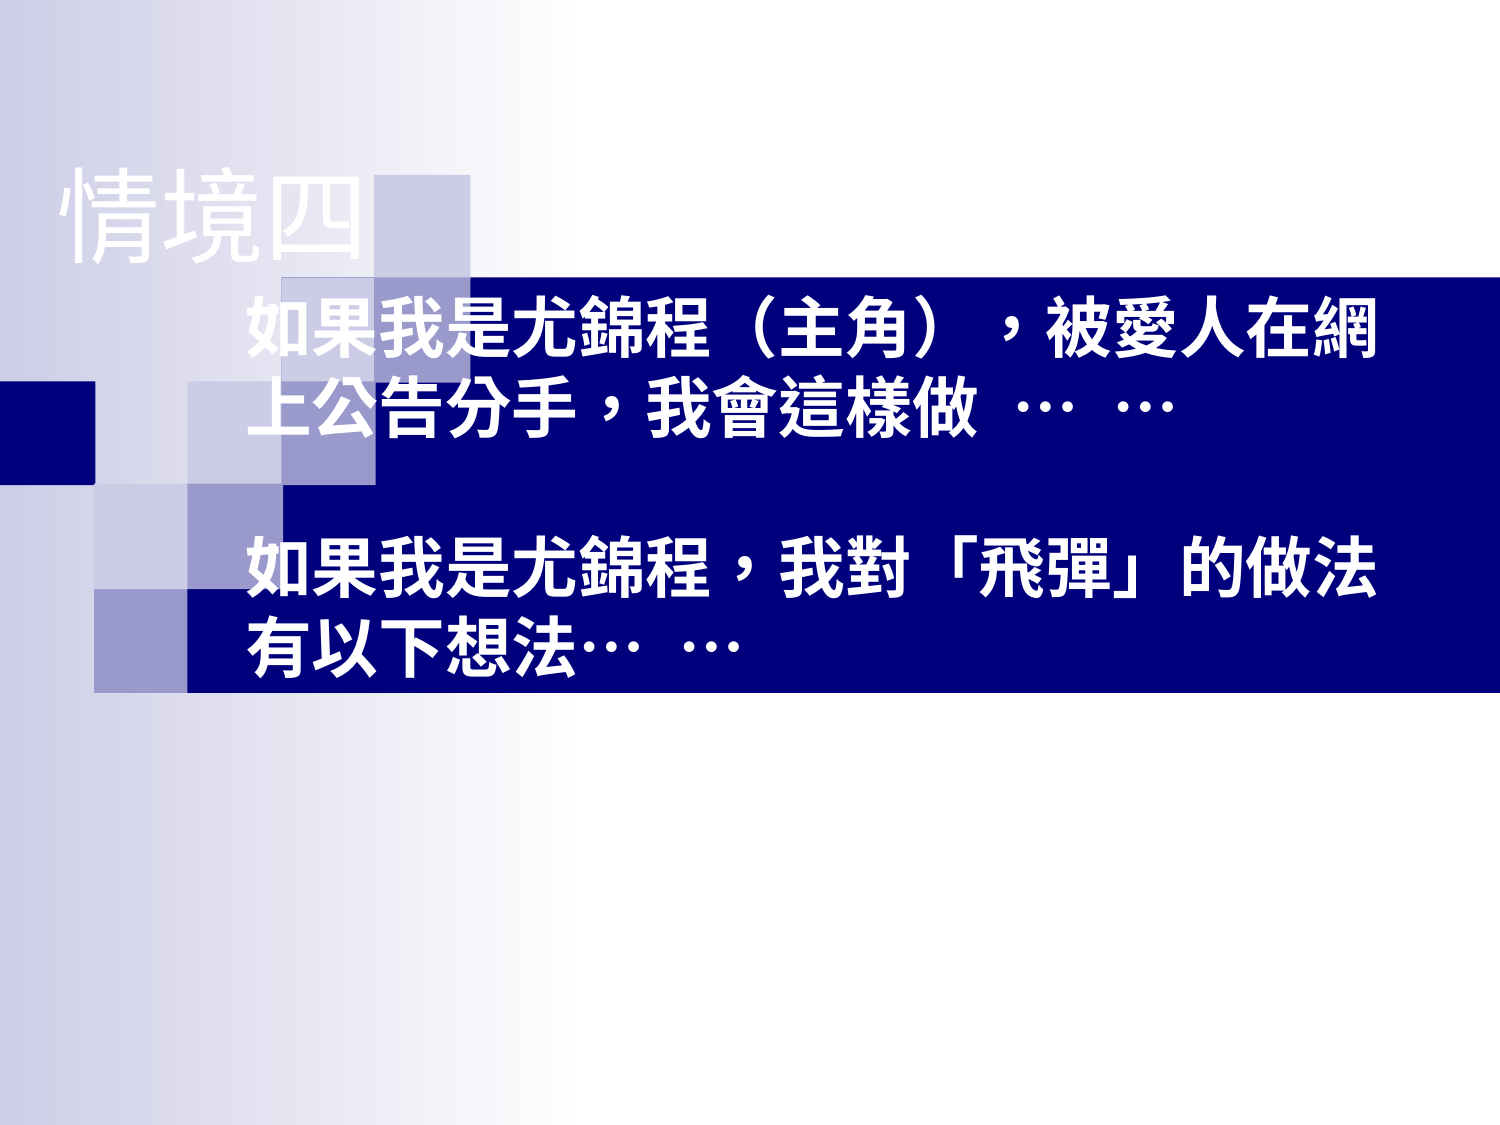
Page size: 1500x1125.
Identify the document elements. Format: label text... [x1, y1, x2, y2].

text_box 如果我是尤錦程（主角），被愛人在網上公告分手，我會這樣做 … … 如果我是尤錦程，我對「飛彈」的做法有以下想法… … [230, 278, 1424, 693]
title 情境四 [41, 54, 420, 374]
